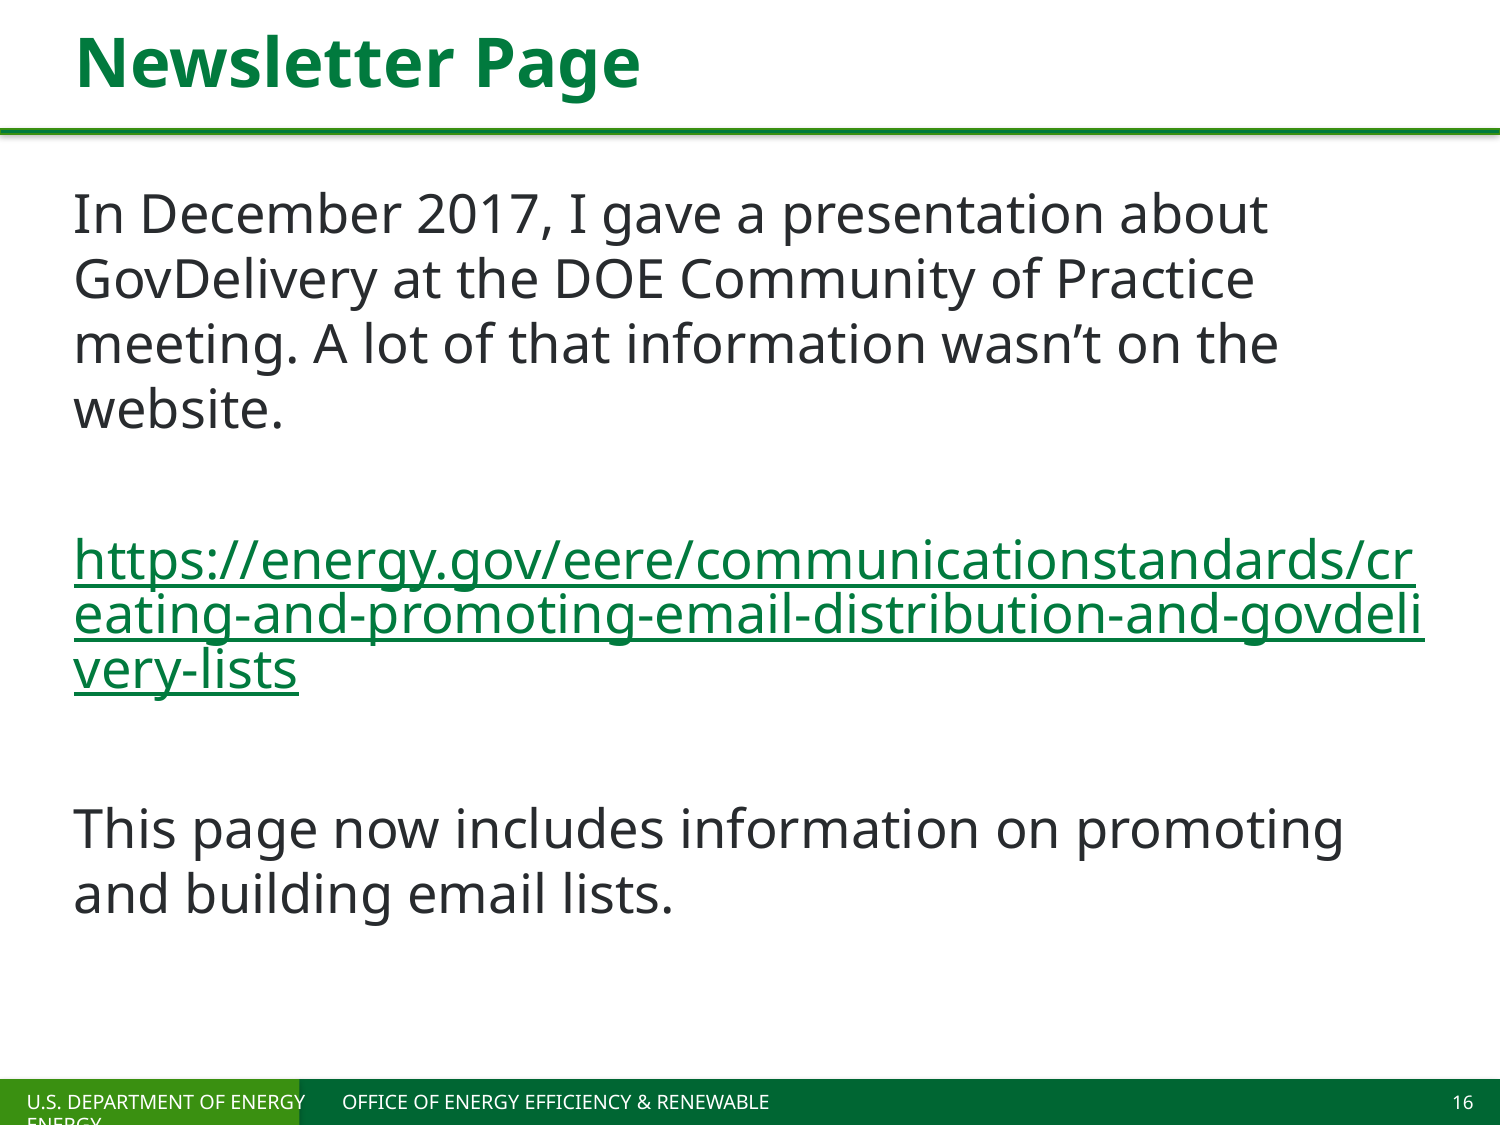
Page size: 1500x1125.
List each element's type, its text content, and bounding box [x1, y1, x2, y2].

list In December 2017, I gave a presentation about GovDelivery at the DOE Community of Practice meeting. A lot of that information wasn’t on the website. https://energy.gov/eere/communicationstandards/creating-and-promoting-email-distribution-and-govdelivery-lists This page now includes information on promoting and building email lists. [58, 171, 1442, 1053]
title Newsletter Page [59, 0, 1491, 128]
